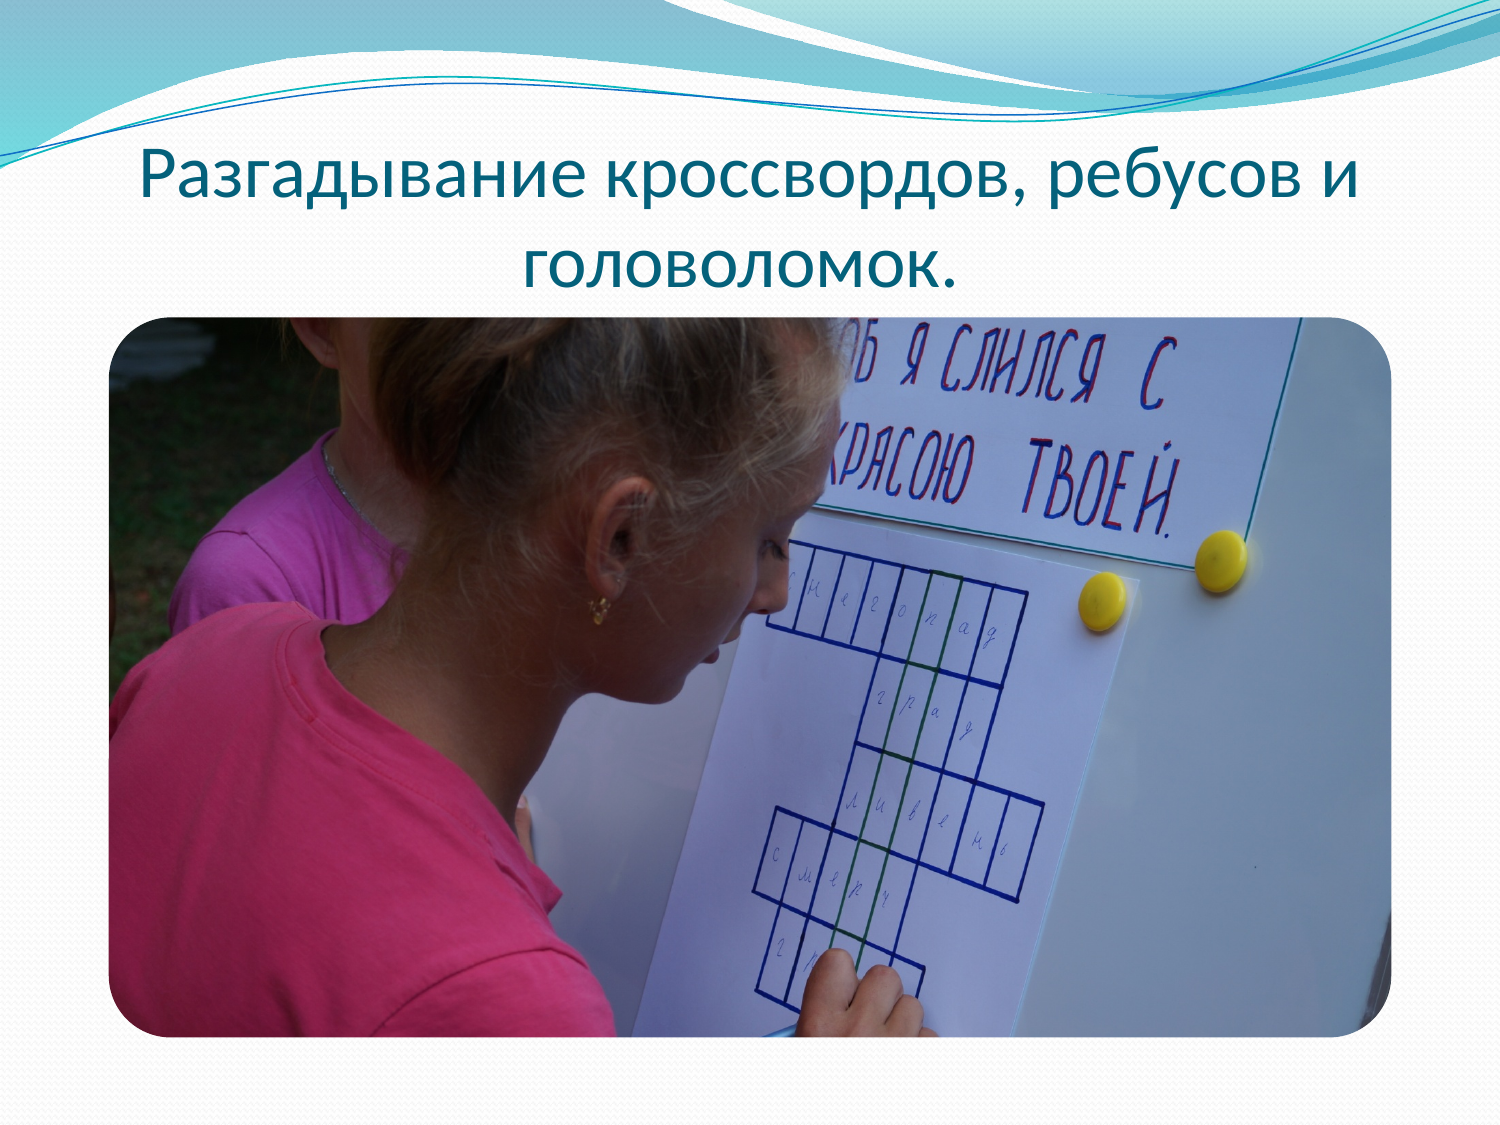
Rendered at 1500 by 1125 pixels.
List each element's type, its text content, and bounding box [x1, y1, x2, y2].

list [108, 317, 1392, 1038]
title Разгадывание кроссвордов, ребусов и головоломок. [75, 115, 1425, 303]
